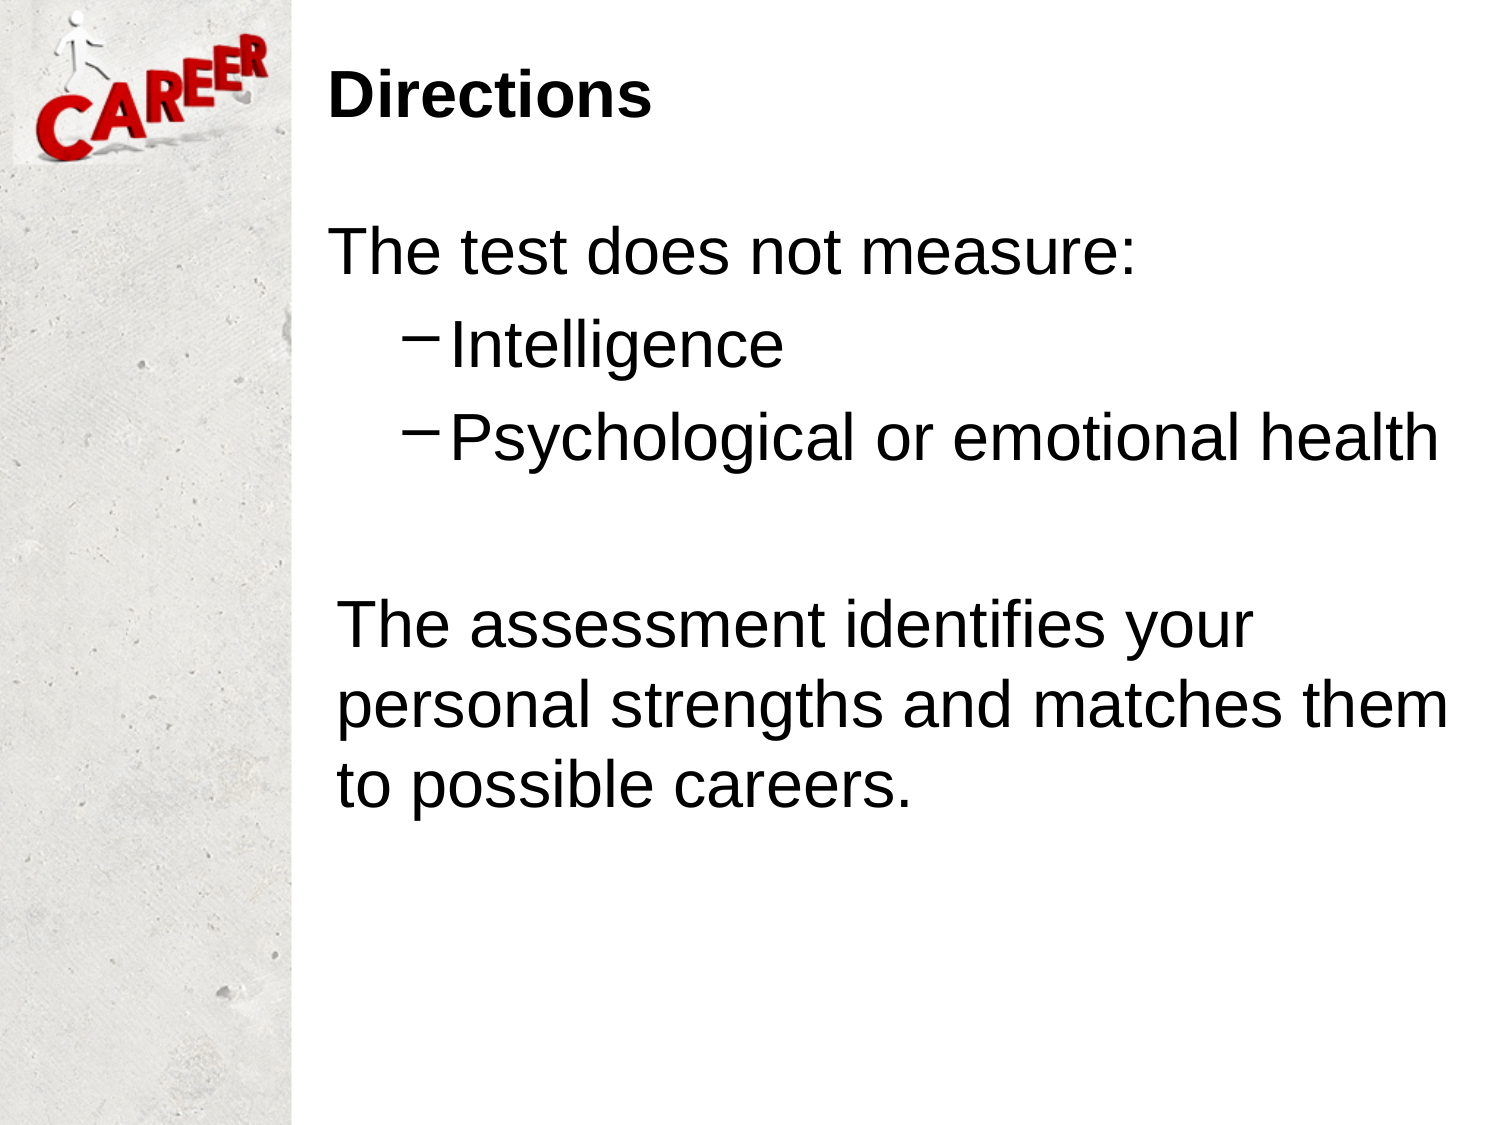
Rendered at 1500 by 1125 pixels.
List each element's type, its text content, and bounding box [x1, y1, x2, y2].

title Directions [312, 31, 1471, 150]
picture [0, 0, 1500, 1125]
list The test does not measure: Intelligence Psychological or emotional health The assessment identifies your personal strengths and matches them to possible careers. [312, 200, 1471, 1098]
